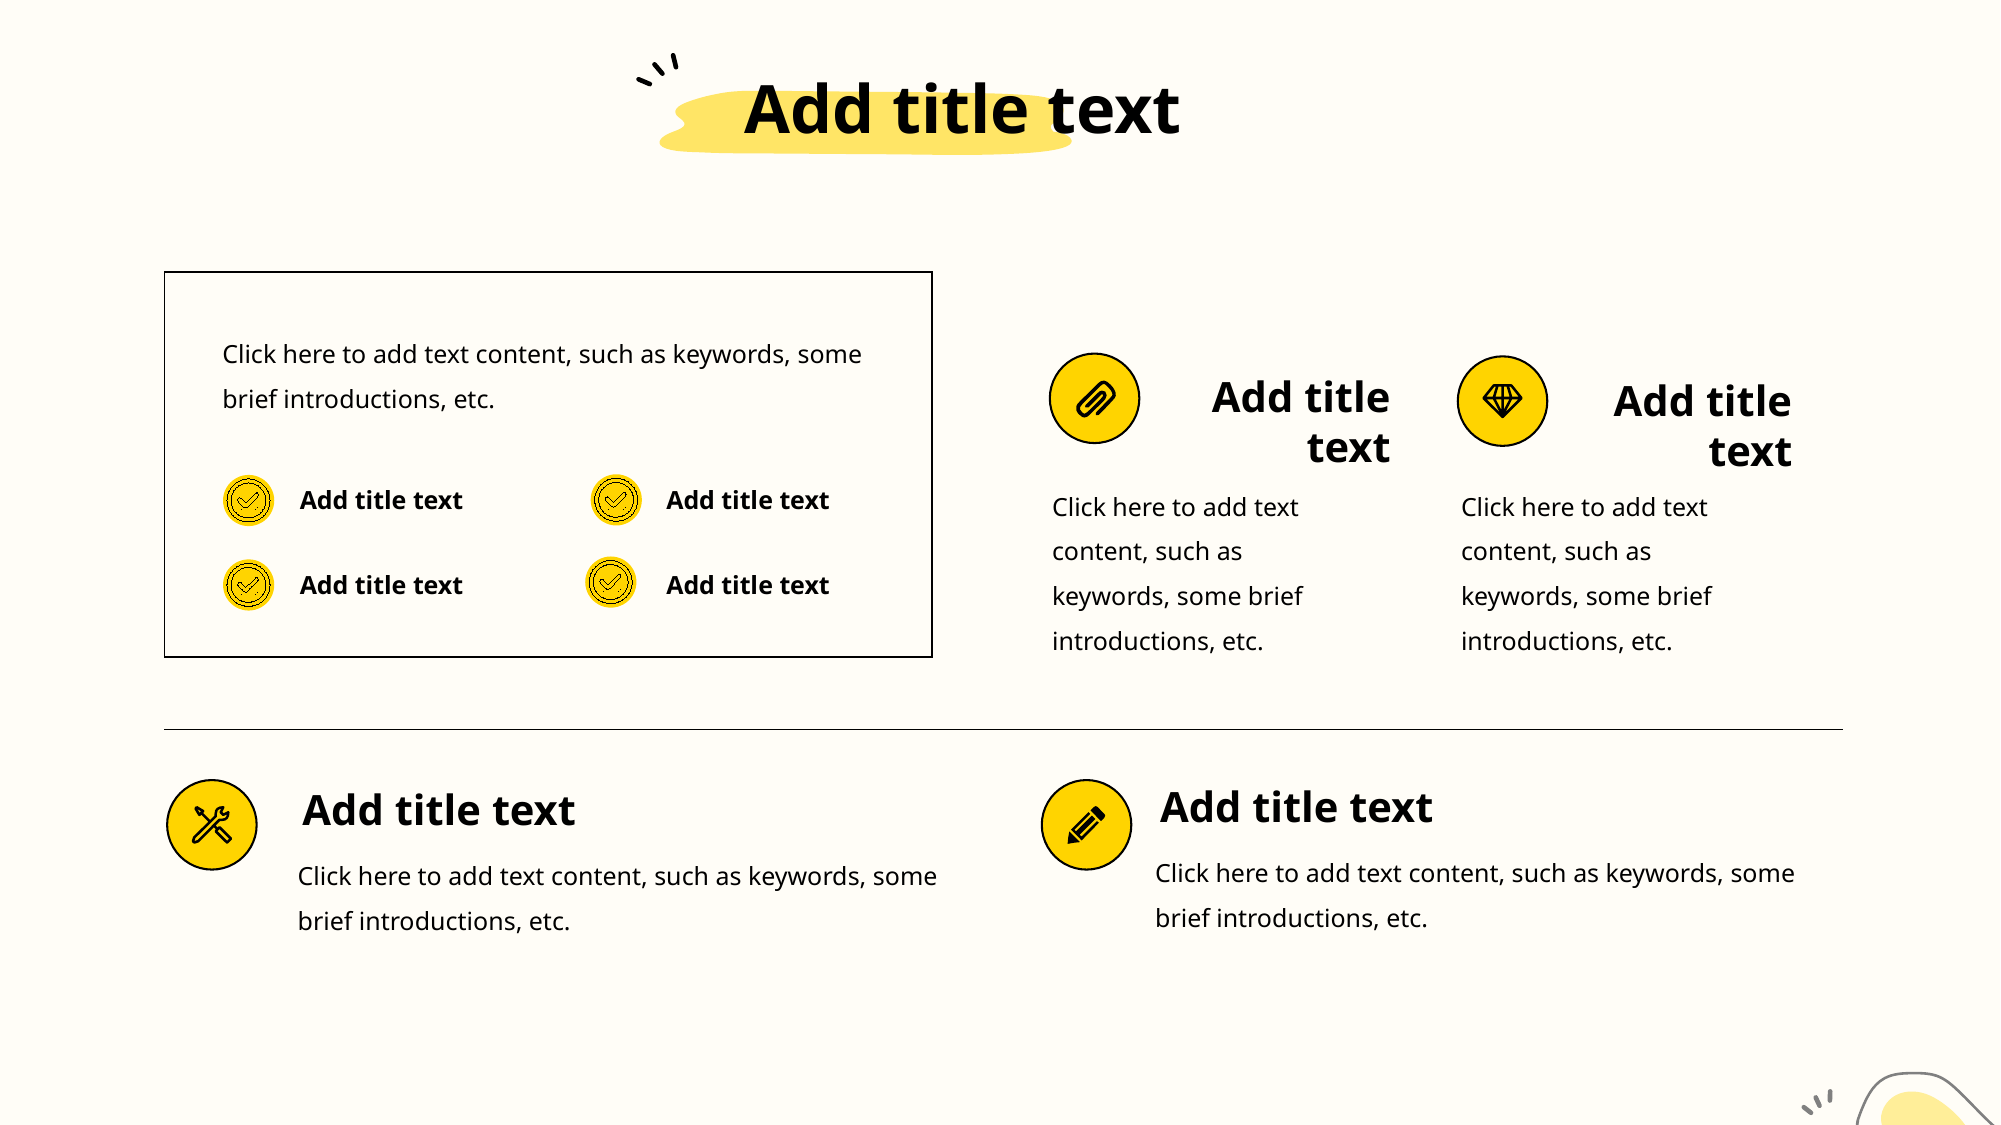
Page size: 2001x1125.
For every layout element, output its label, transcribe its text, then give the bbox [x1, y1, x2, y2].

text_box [1041, 780, 1132, 870]
text_box Add title text [285, 477, 527, 522]
text_box Click here to add text content, such as keywords, some brief introductions, etc. [1451, 471, 1776, 661]
text_box Click here to add text content, such as keywords, some brief introductions, etc. [212, 318, 932, 419]
text_box [163, 271, 933, 658]
text_box Click here to add text content, such as keywords, some brief introductions, etc. [1042, 471, 1367, 661]
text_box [590, 474, 642, 526]
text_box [223, 474, 275, 527]
text_box Add title text [1523, 366, 1807, 482]
text_box Add title text [651, 477, 893, 522]
text_box Add title text [651, 562, 893, 607]
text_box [1457, 356, 1548, 446]
text_box Click here to add text content, such as keywords, some brief introductions, etc. [1145, 837, 1843, 937]
text_box [665, 148, 1062, 155]
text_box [585, 556, 637, 608]
text_box Click here to add text content, such as keywords, some brief introductions, etc. [287, 840, 986, 941]
text_box Add title text [287, 776, 612, 842]
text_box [1049, 353, 1140, 444]
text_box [641, 54, 678, 83]
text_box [167, 780, 257, 870]
text_box Add title text [285, 562, 527, 607]
text_box Add title text [650, 67, 1277, 148]
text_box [223, 559, 275, 611]
text_box Add title text [1126, 363, 1406, 479]
text_box Add title text [1145, 773, 1452, 838]
